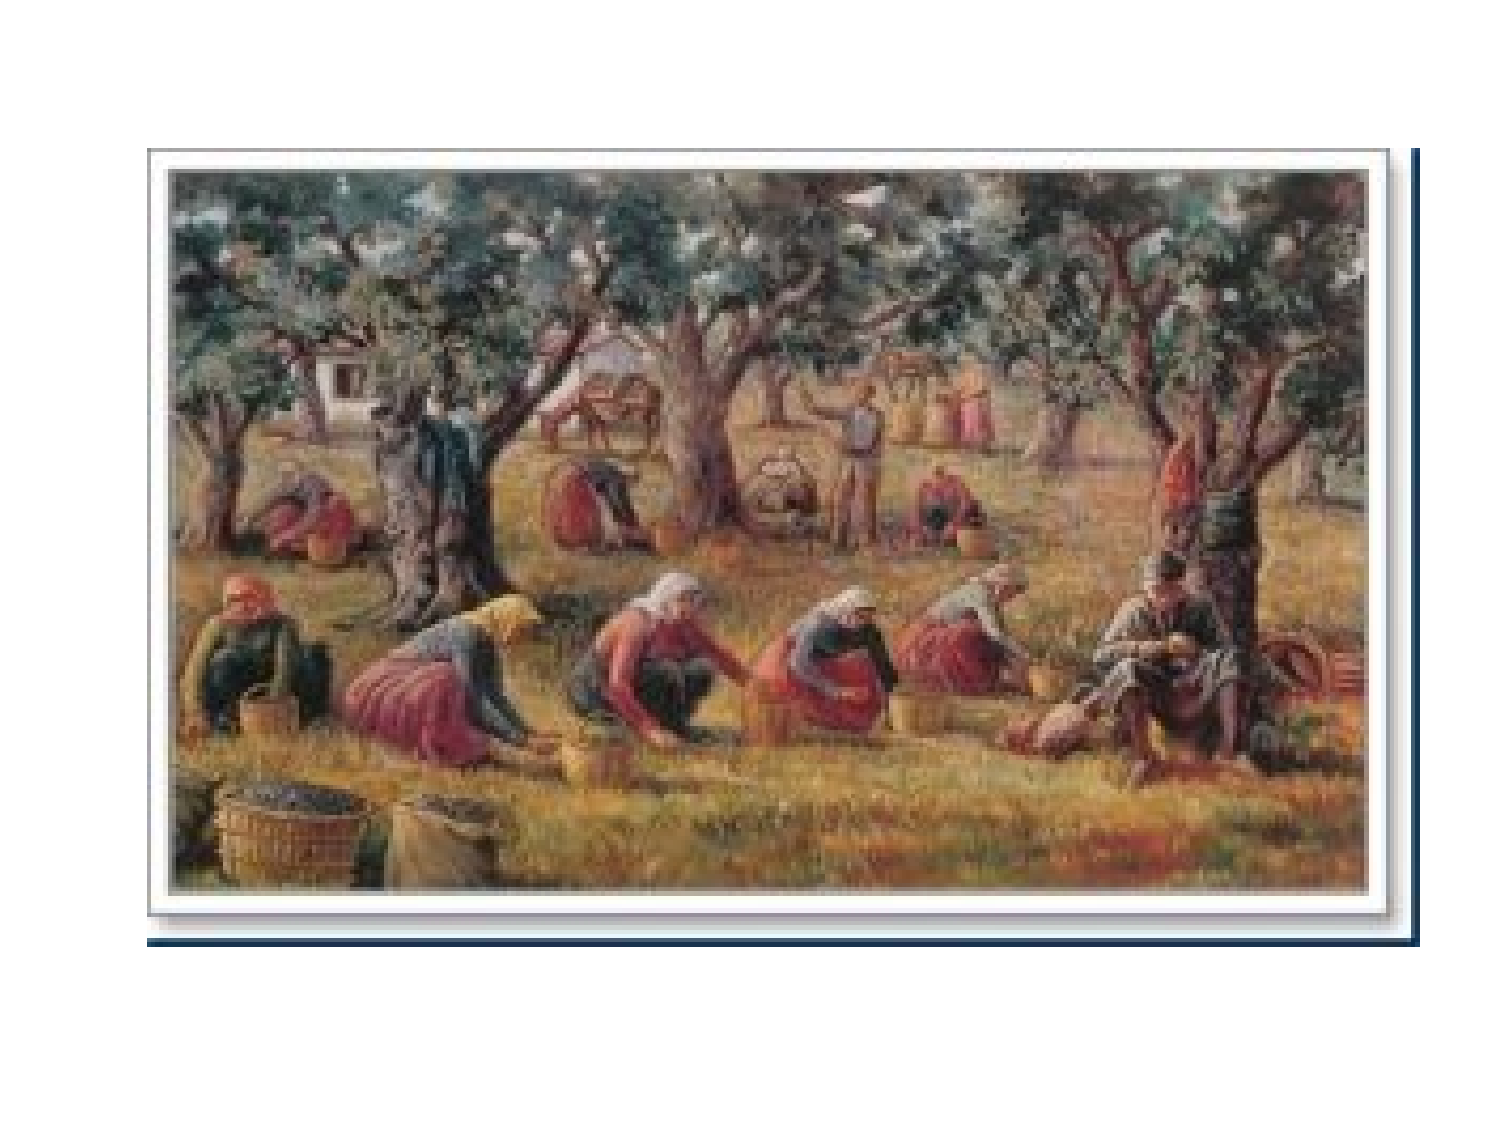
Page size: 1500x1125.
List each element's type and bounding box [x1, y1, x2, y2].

list [147, 148, 1420, 947]
